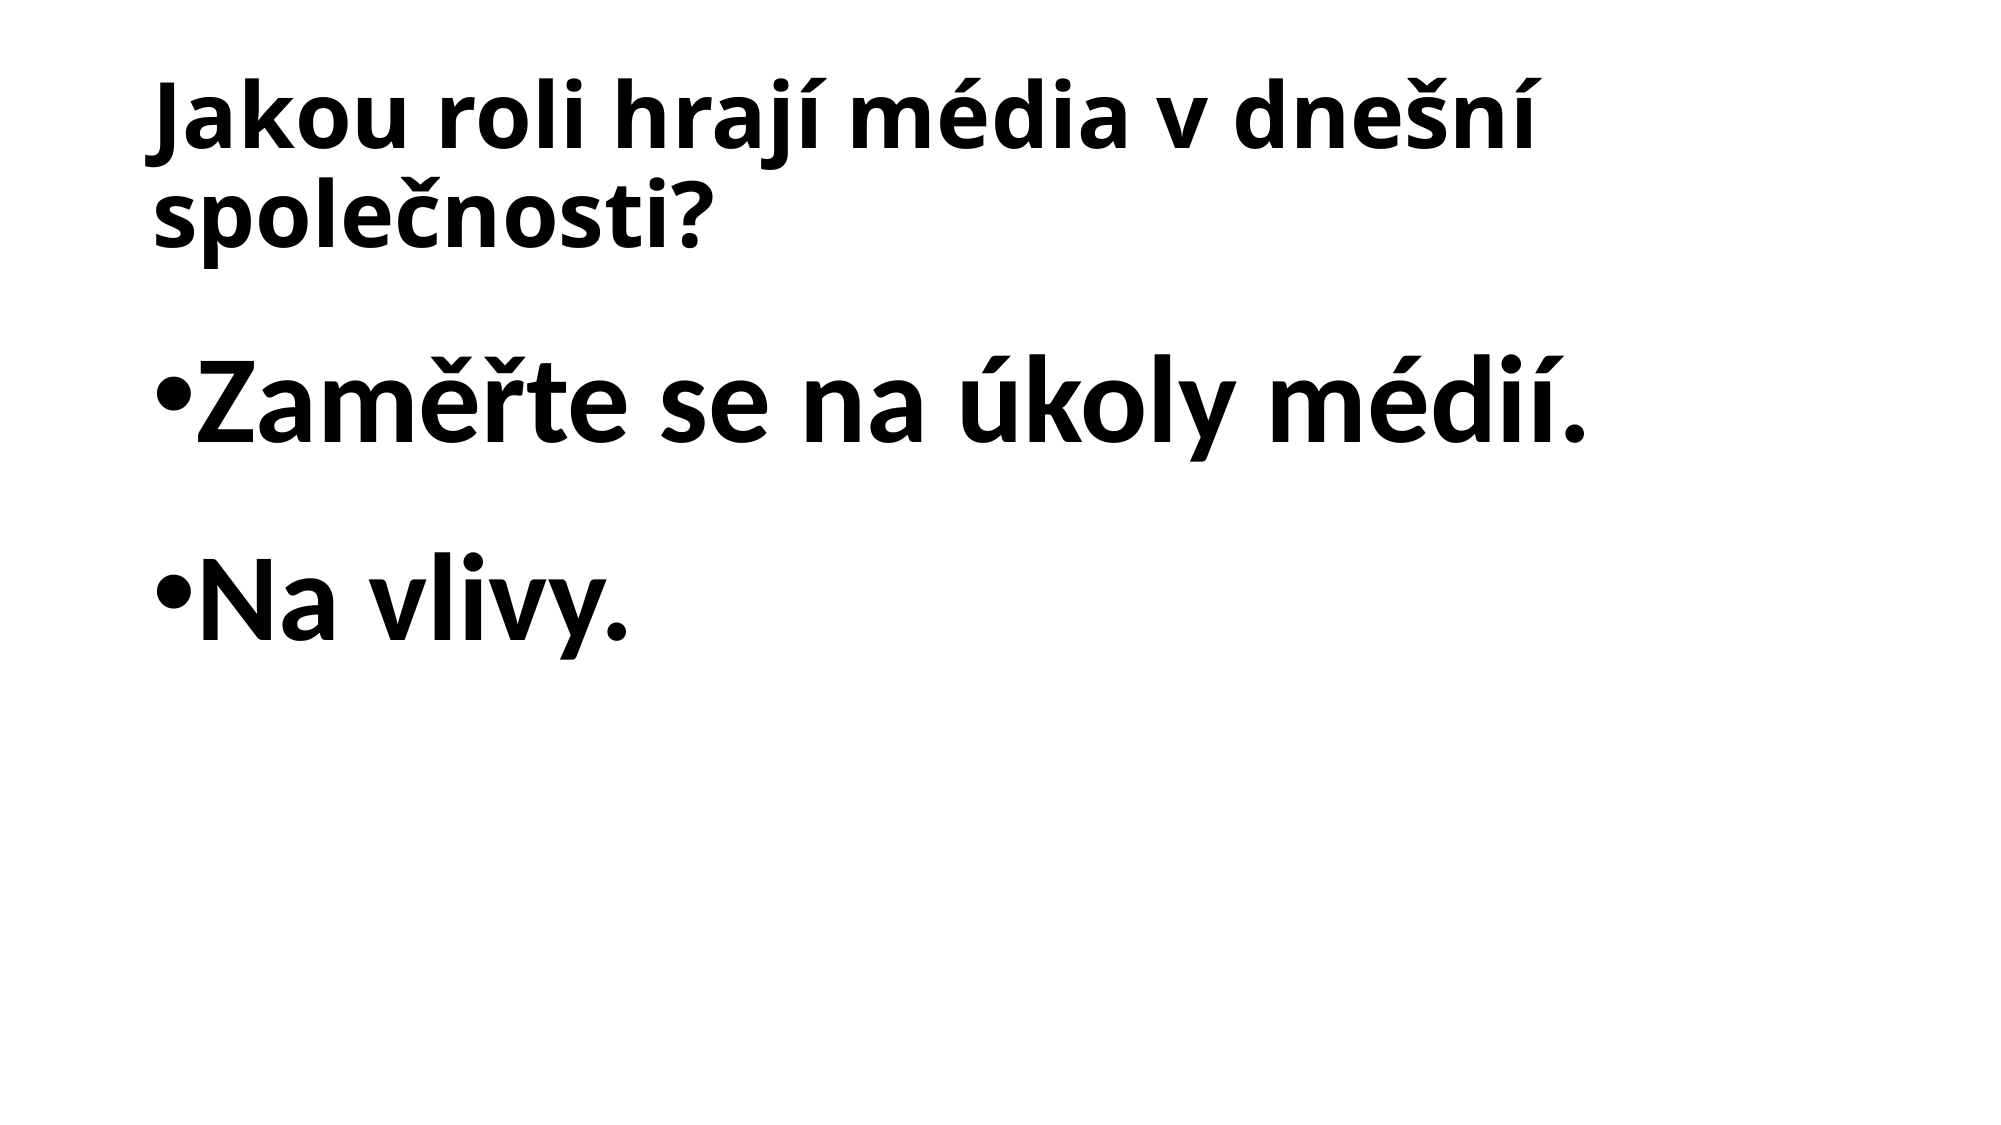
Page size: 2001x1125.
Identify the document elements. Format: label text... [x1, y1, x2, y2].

list Zaměřte se na úkoly médií. Na vlivy. [137, 299, 1863, 1014]
title Jakou roli hrají média v dnešní společnosti? [137, 59, 1863, 278]
